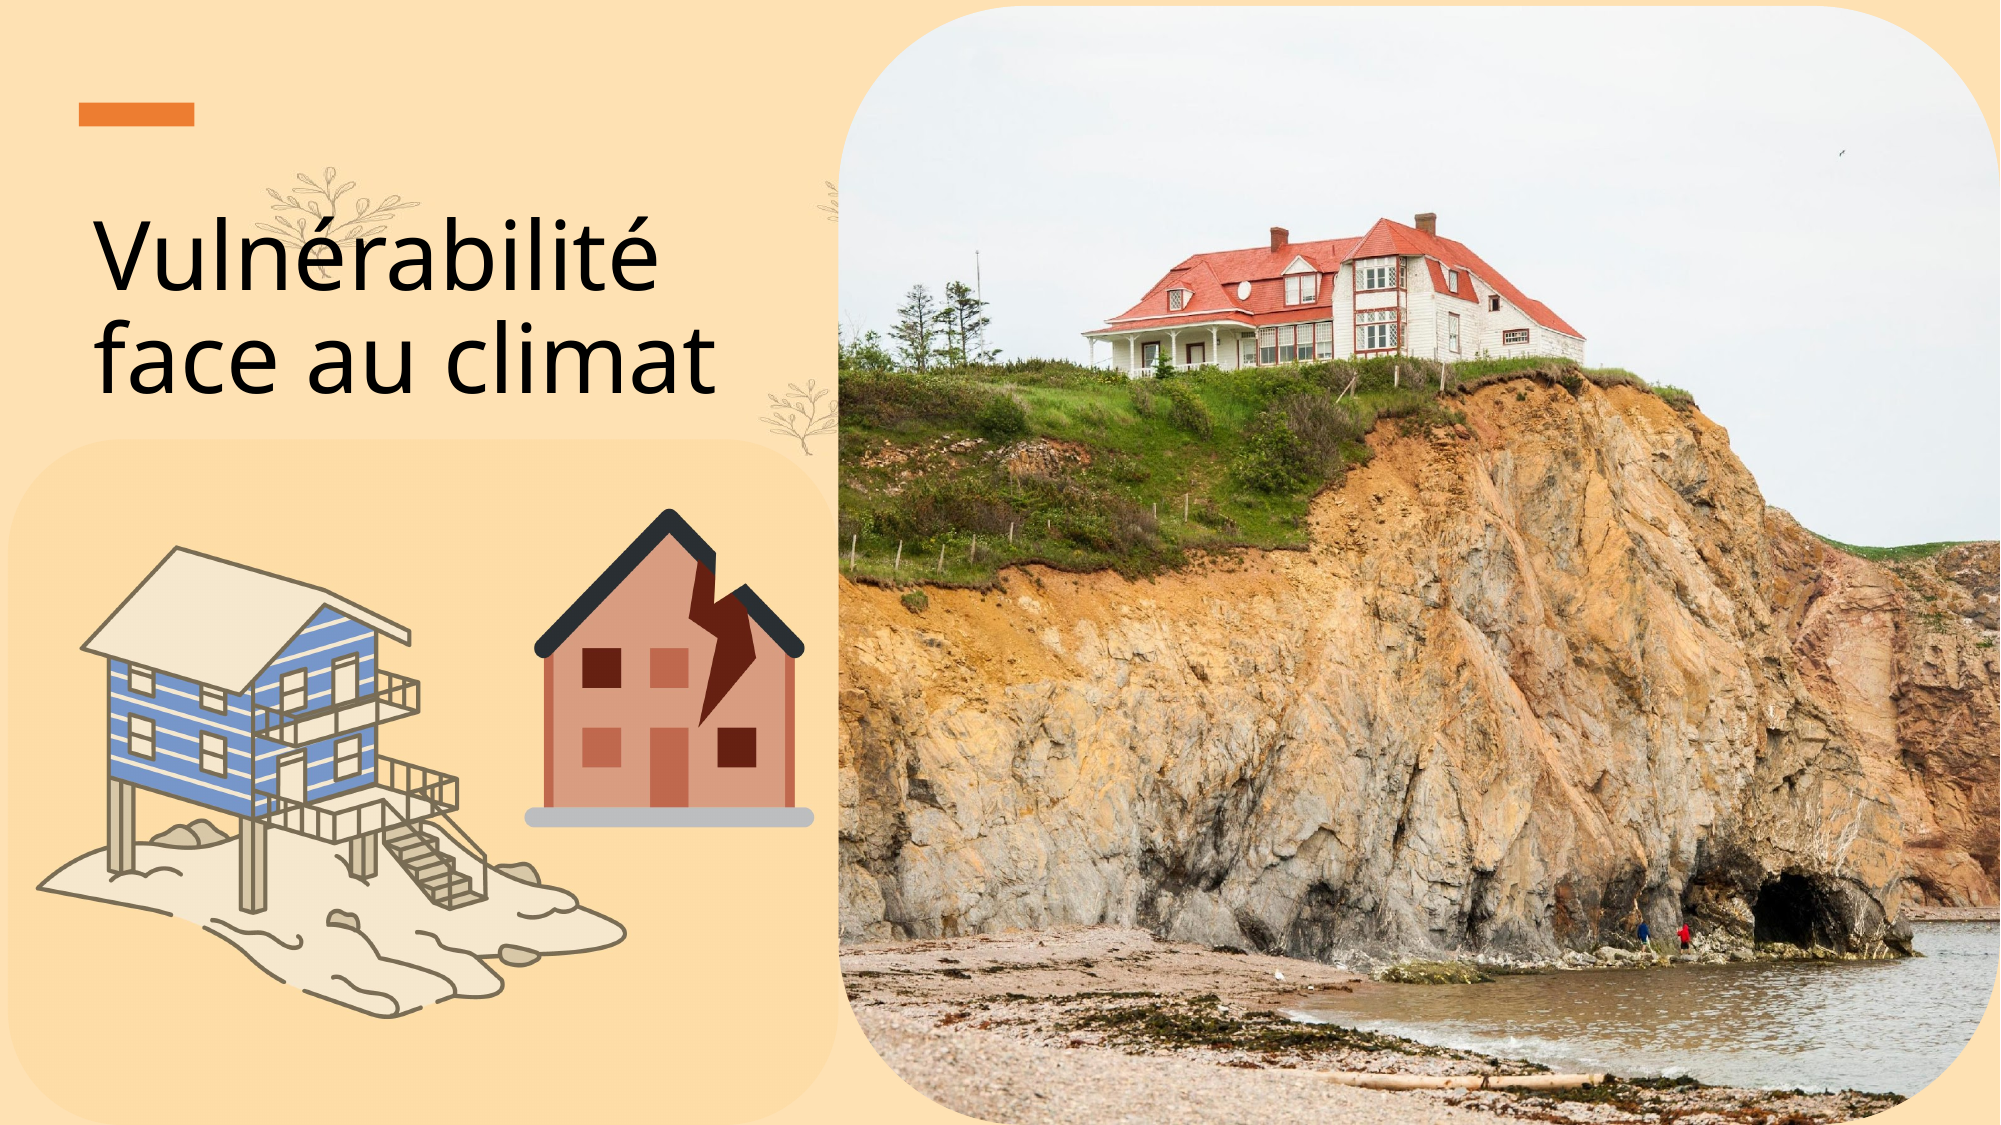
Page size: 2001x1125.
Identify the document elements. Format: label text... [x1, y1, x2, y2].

text_box [78, 102, 195, 127]
picture [7, 5, 2000, 1125]
title Vulnérabilité face au climat [78, 102, 739, 422]
